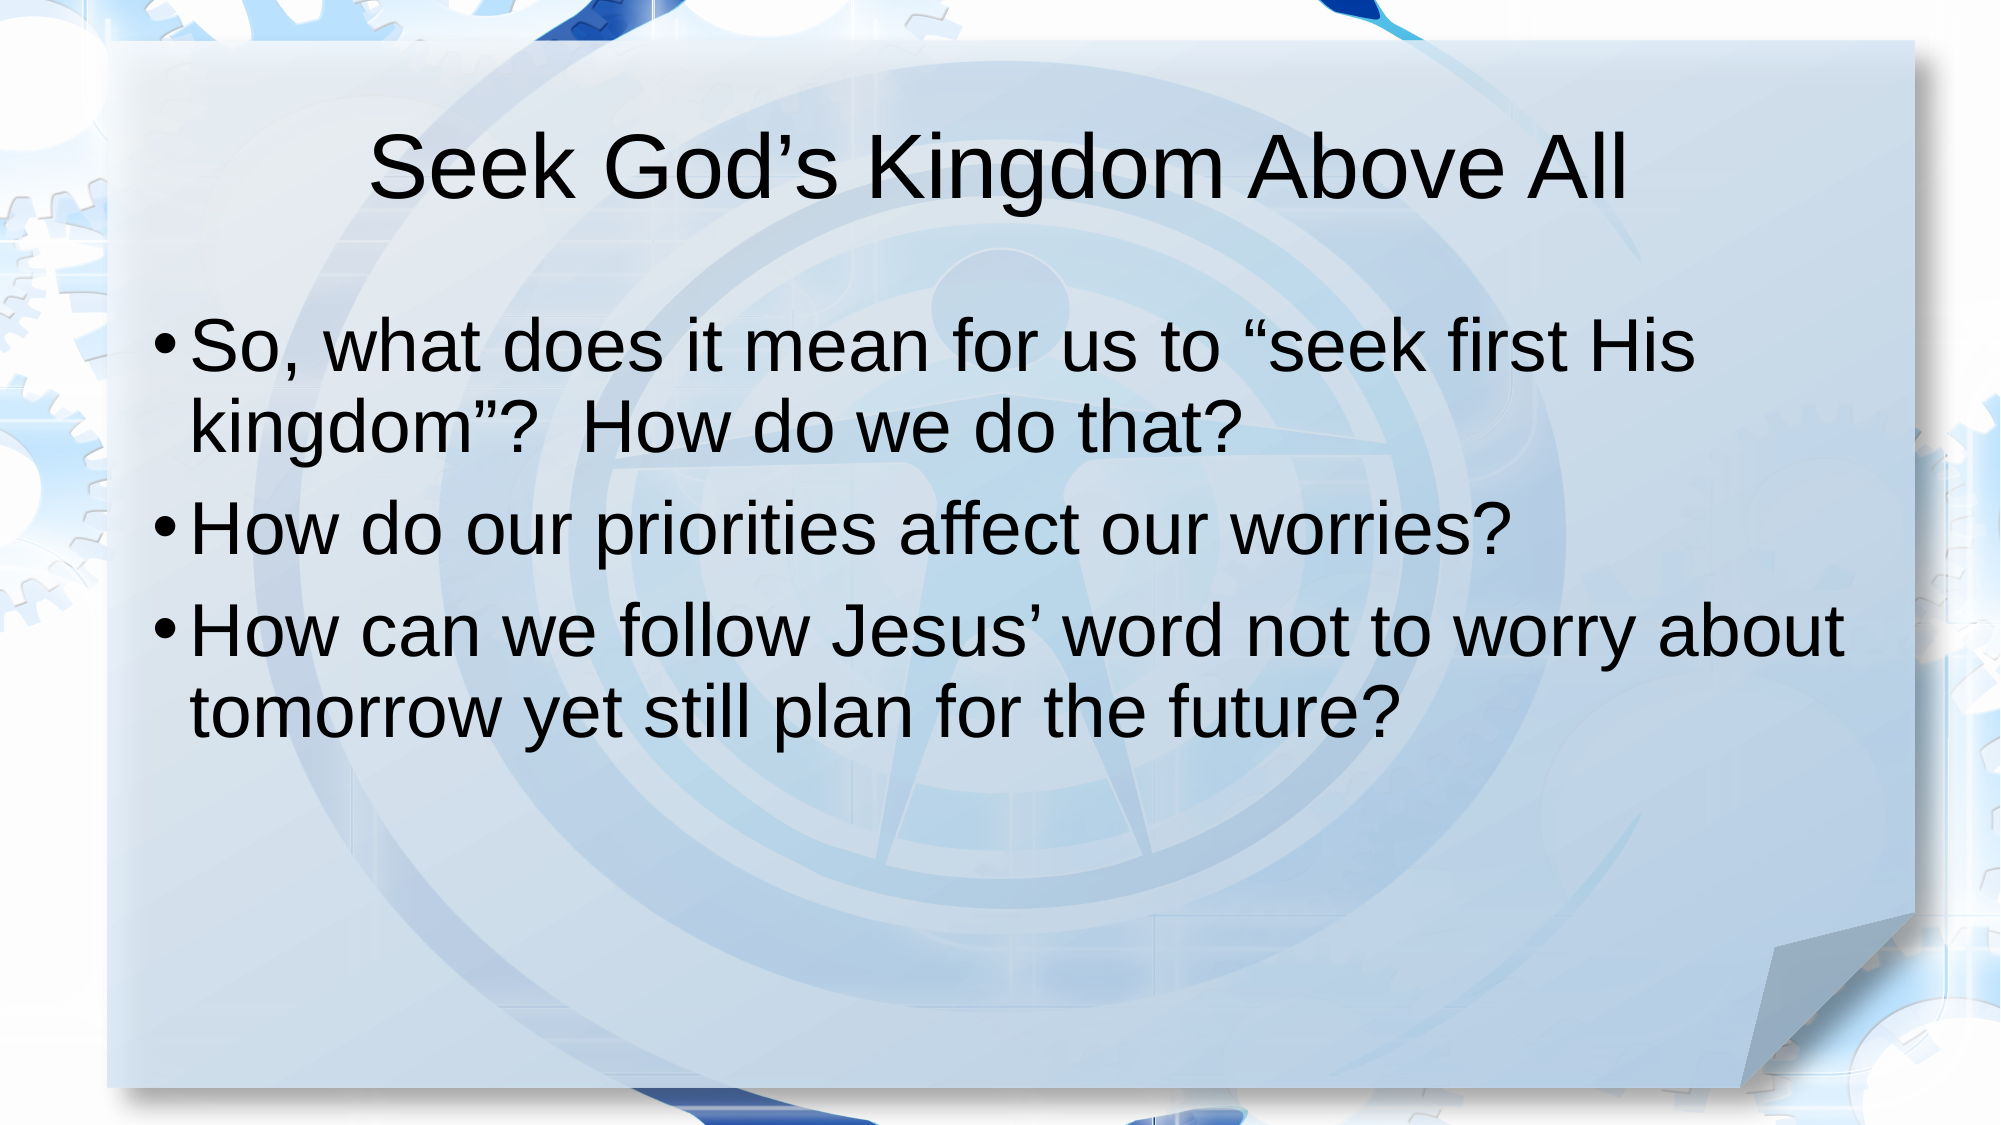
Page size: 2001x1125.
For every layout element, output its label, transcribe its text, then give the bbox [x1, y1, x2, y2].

title Seek God’s Kingdom Above All [137, 59, 1863, 278]
list So, what does it mean for us to “seek first His kingdom”? How do we do that? How do our priorities affect our worries? How can we follow Jesus’ word not to worry about tomorrow yet still plan for the future? [137, 299, 1863, 1014]
picture [0, 0, 2001, 1125]
